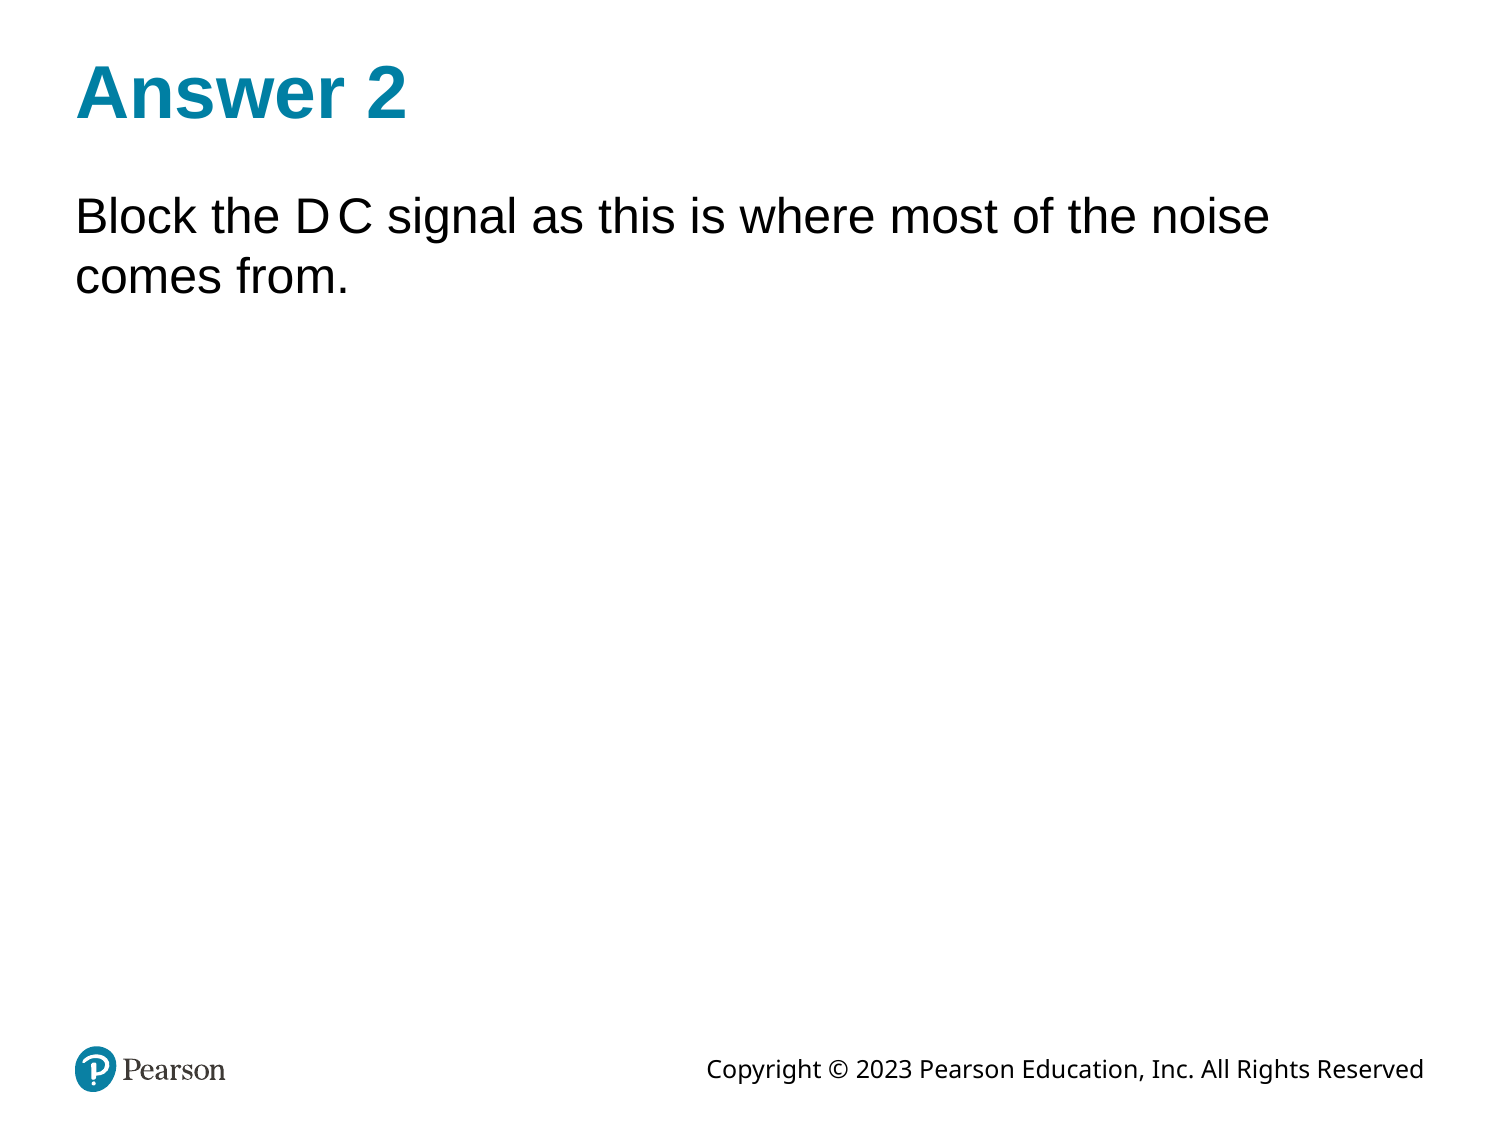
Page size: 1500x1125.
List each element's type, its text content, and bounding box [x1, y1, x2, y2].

list Block the D C signal as this is where most of the noise comes from. [75, 176, 1425, 829]
title Answer 2 [75, 0, 1425, 142]
